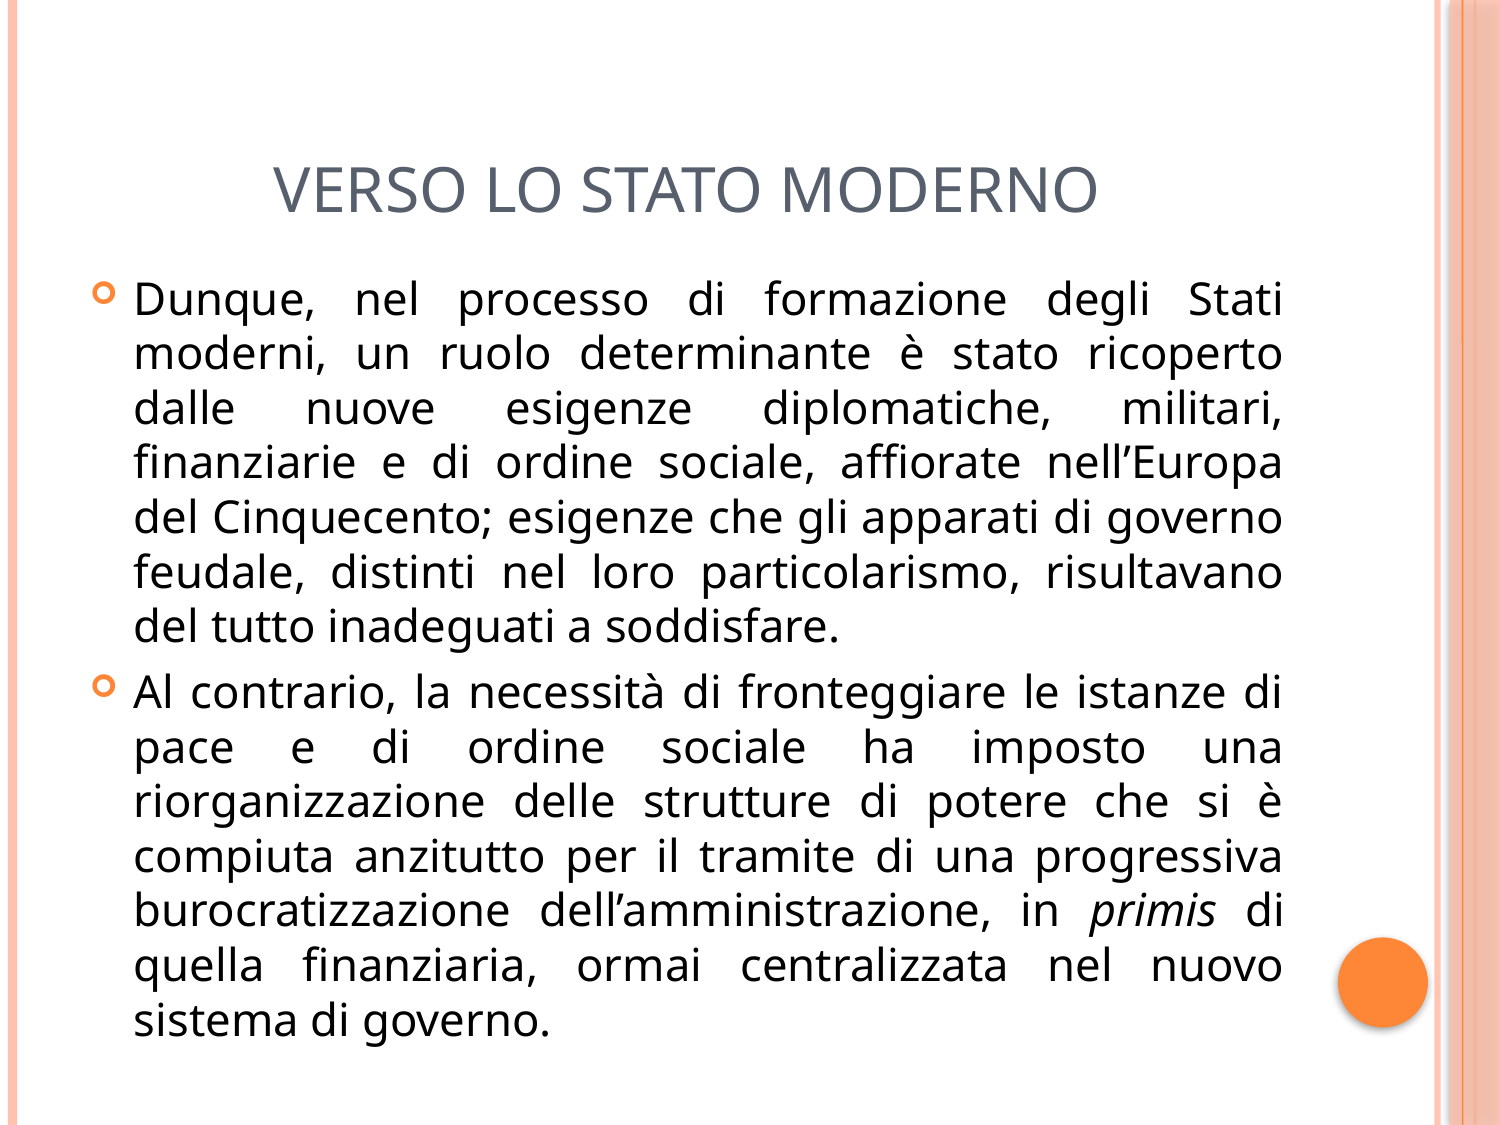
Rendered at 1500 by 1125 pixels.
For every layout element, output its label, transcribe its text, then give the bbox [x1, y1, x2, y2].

list Dunque, nel processo di formazione degli Stati moderni, un ruolo determinante è stato ricoperto dalle nuove esigenze diplomatiche, militari, finanziarie e di ordine sociale, affiorate nell’Europa del Cinquecento; esigenze che gli apparati di governo feudale, distinti nel loro particolarismo, risultavano del tutto inadeguati a soddisfare. Al contrario, la necessità di fronteggiare le istanze di pace e di ordine sociale ha imposto una riorganizzazione delle strutture di potere che si è compiuta anzitutto per il tramite di una progressiva burocratizzazione dell’amministrazione, in primis di quella finanziaria, ormai centralizzata nel nuovo sistema di governo. [75, 262, 1300, 1062]
title Verso lo Stato moderno [75, 45, 1300, 233]
